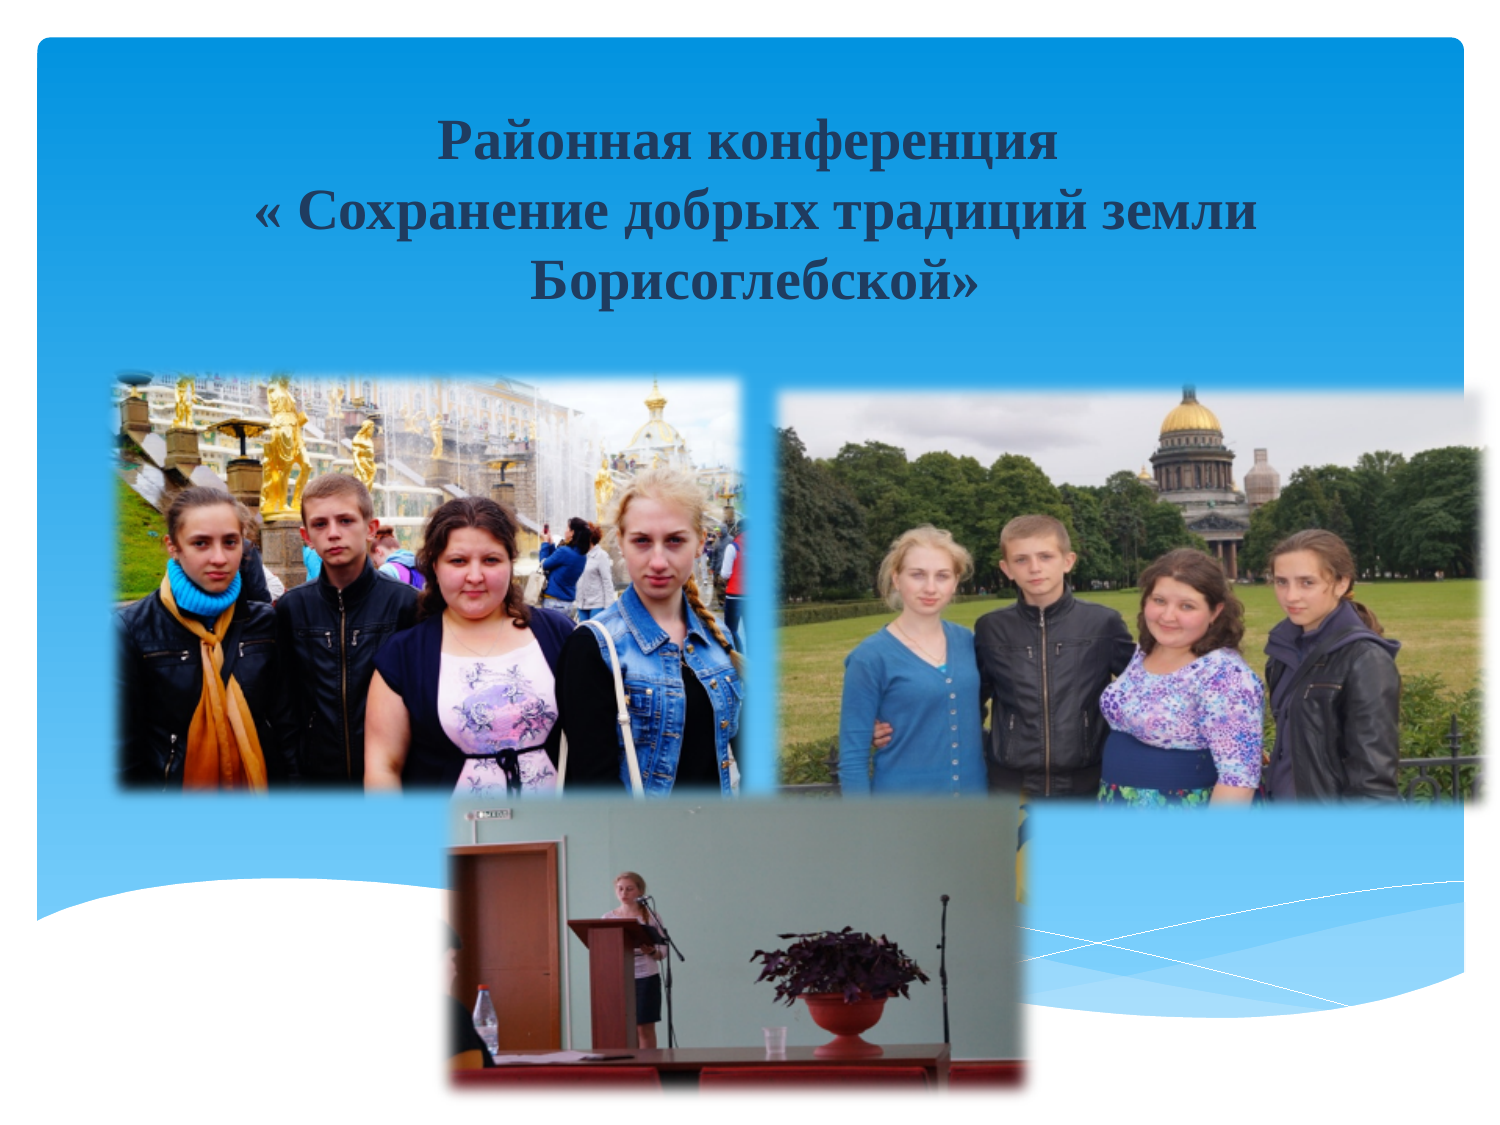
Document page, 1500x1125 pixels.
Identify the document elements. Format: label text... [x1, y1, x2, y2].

text_box Районная конференция « Сохранение добрых традиций земли Борисоглебской» [46, 93, 1465, 319]
picture [100, 361, 1500, 1110]
